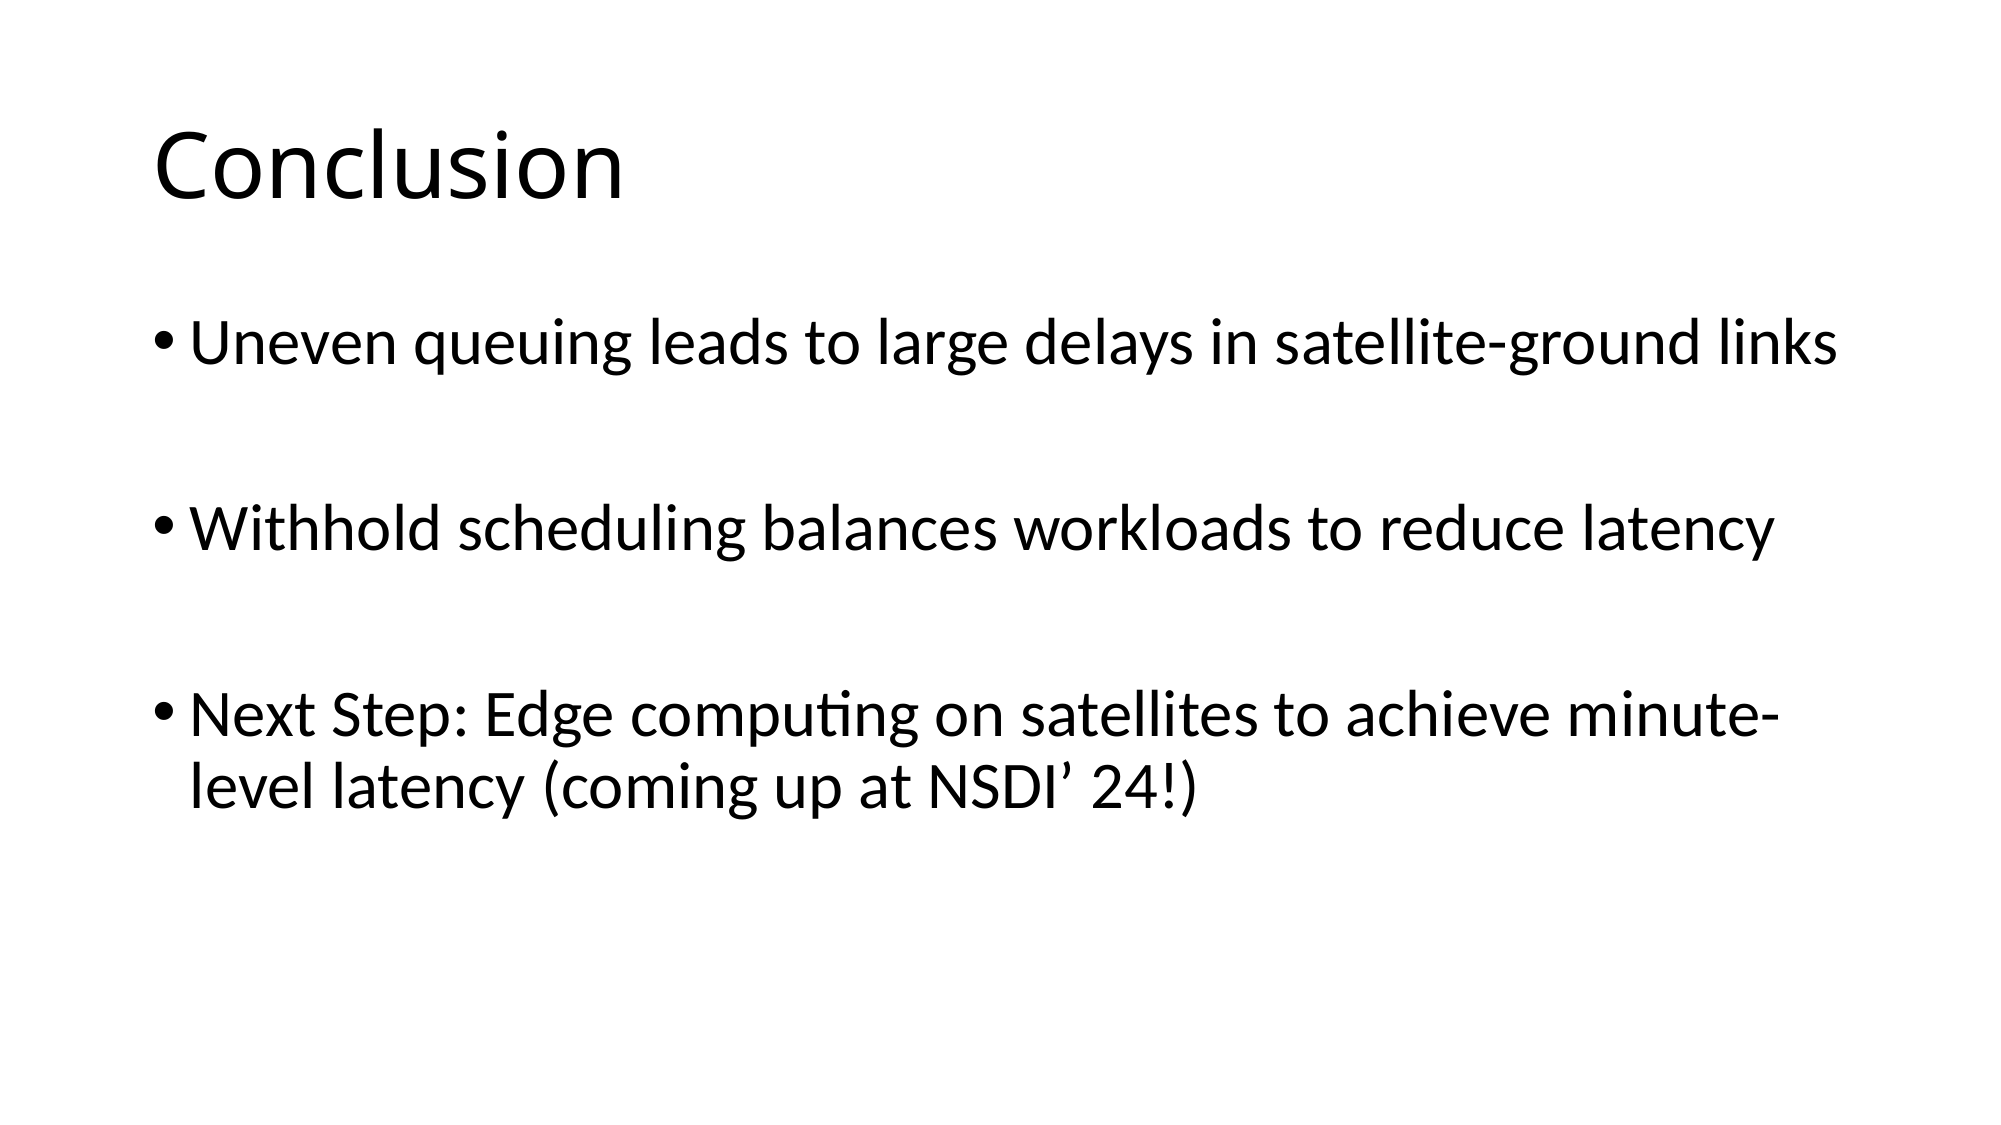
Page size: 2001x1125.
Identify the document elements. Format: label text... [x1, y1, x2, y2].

title Conclusion [137, 59, 1863, 278]
list Uneven queuing leads to large delays in satellite-ground links Withhold scheduling balances workloads to reduce latency Next Step: Edge computing on satellites to achieve minute-level latency (coming up at NSDI’ 24!) [137, 299, 1863, 1014]
